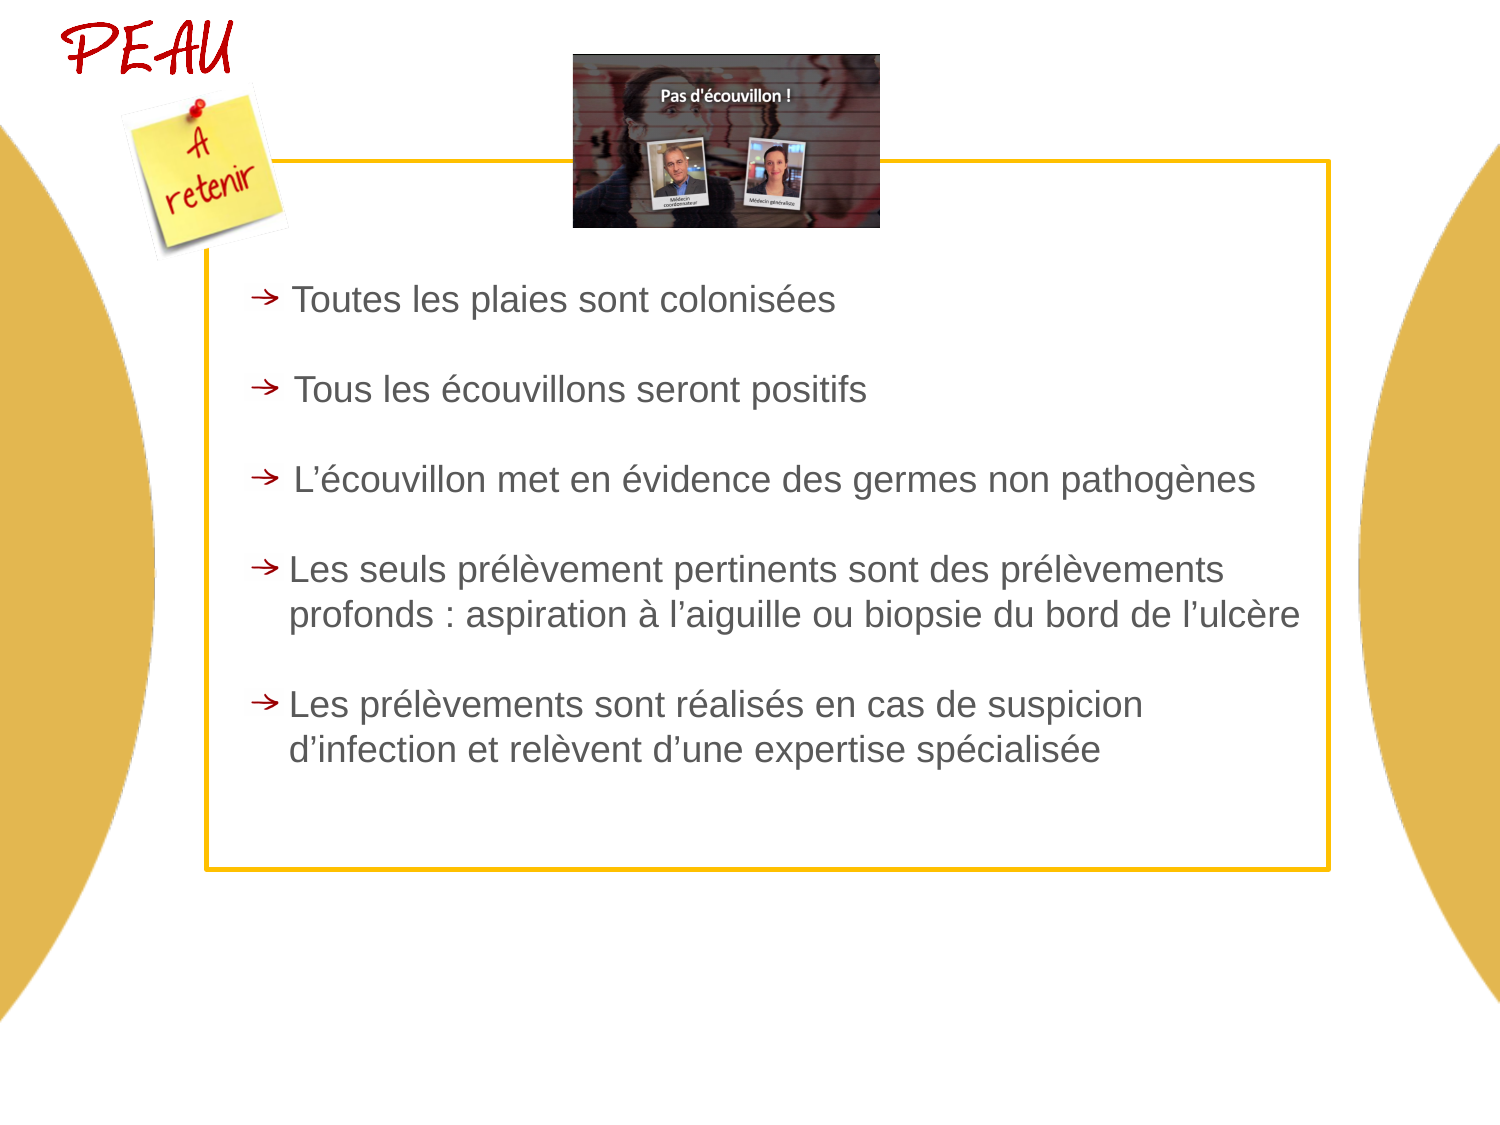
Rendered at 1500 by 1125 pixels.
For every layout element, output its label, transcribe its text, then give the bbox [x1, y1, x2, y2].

text_box Toutes les plaies sont colonisées Tous les écouvillons seront positifs L’écouvillon met en évidence des germes non pathogènes Les seuls prélèvement pertinents sont des prélèvements profonds : aspiration à l’aiguille ou biopsie du bord de l’ulcère Les prélèvements sont réalisés en cas de suspicion d’infection et relèvent d’une expertise spécialisée [230, 267, 1329, 777]
text_box [204, 159, 1331, 872]
picture [0, 0, 1500, 1125]
